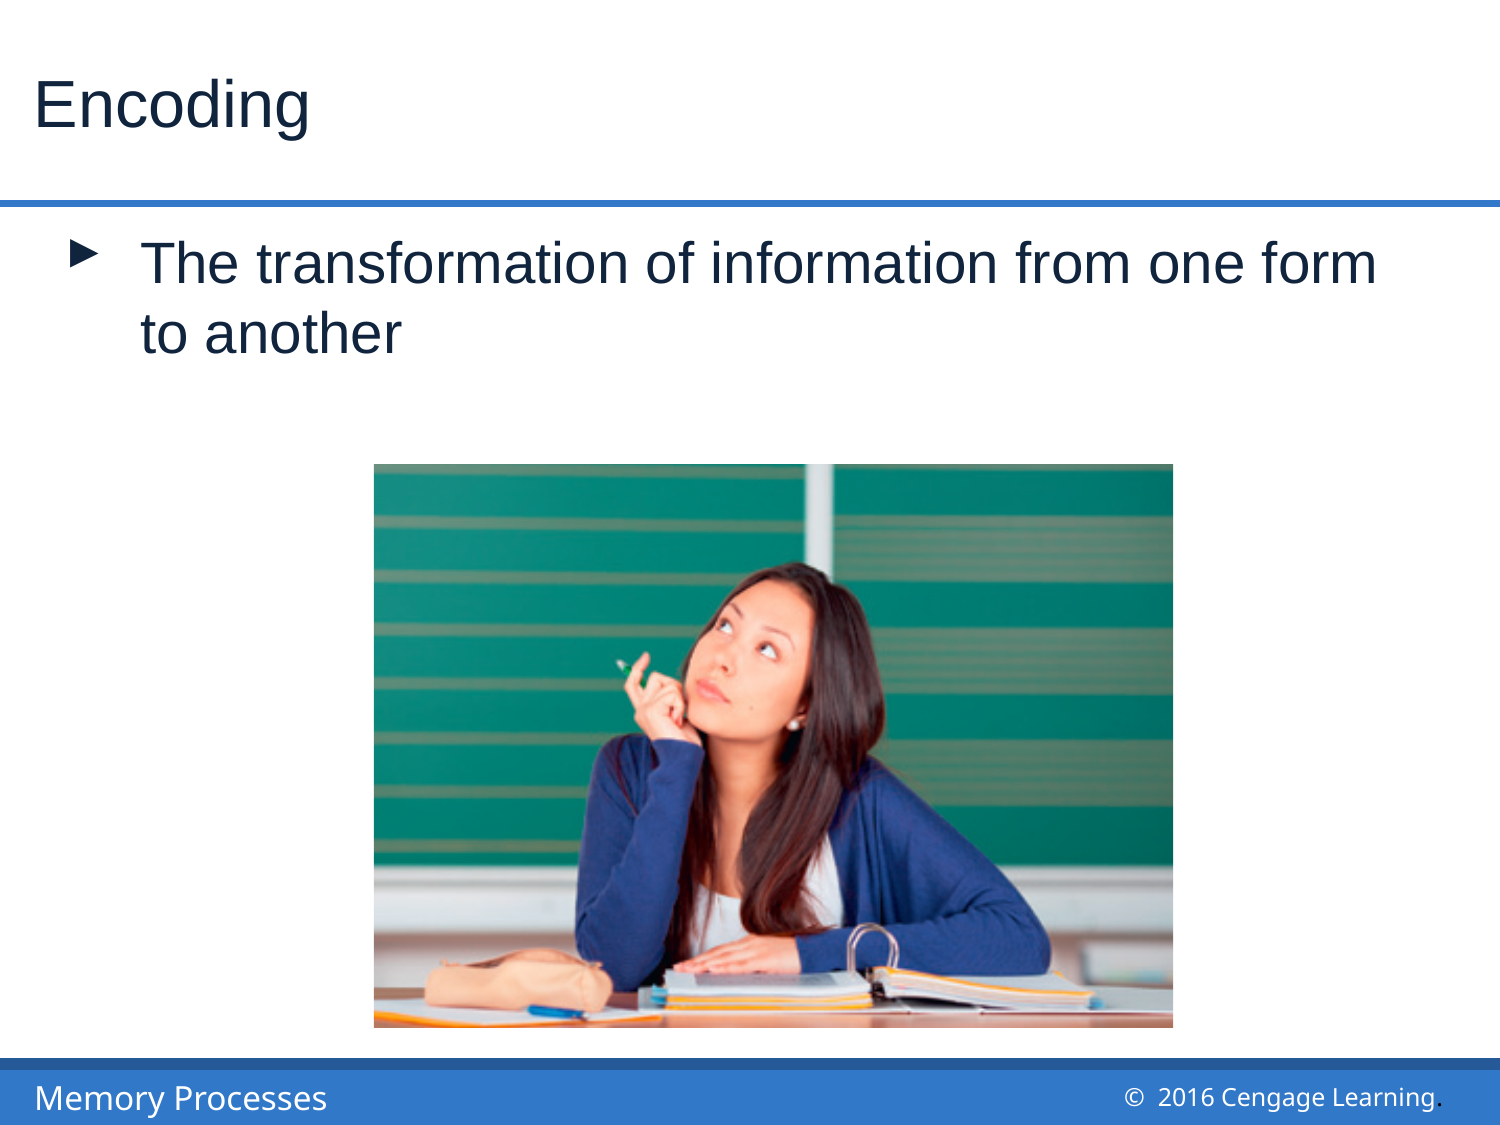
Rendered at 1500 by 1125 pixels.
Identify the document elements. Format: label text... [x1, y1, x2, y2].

picture [373, 463, 1174, 1028]
title Encoding [0, 0, 1500, 202]
list The transformation of information from one form to another [49, 217, 1438, 1026]
